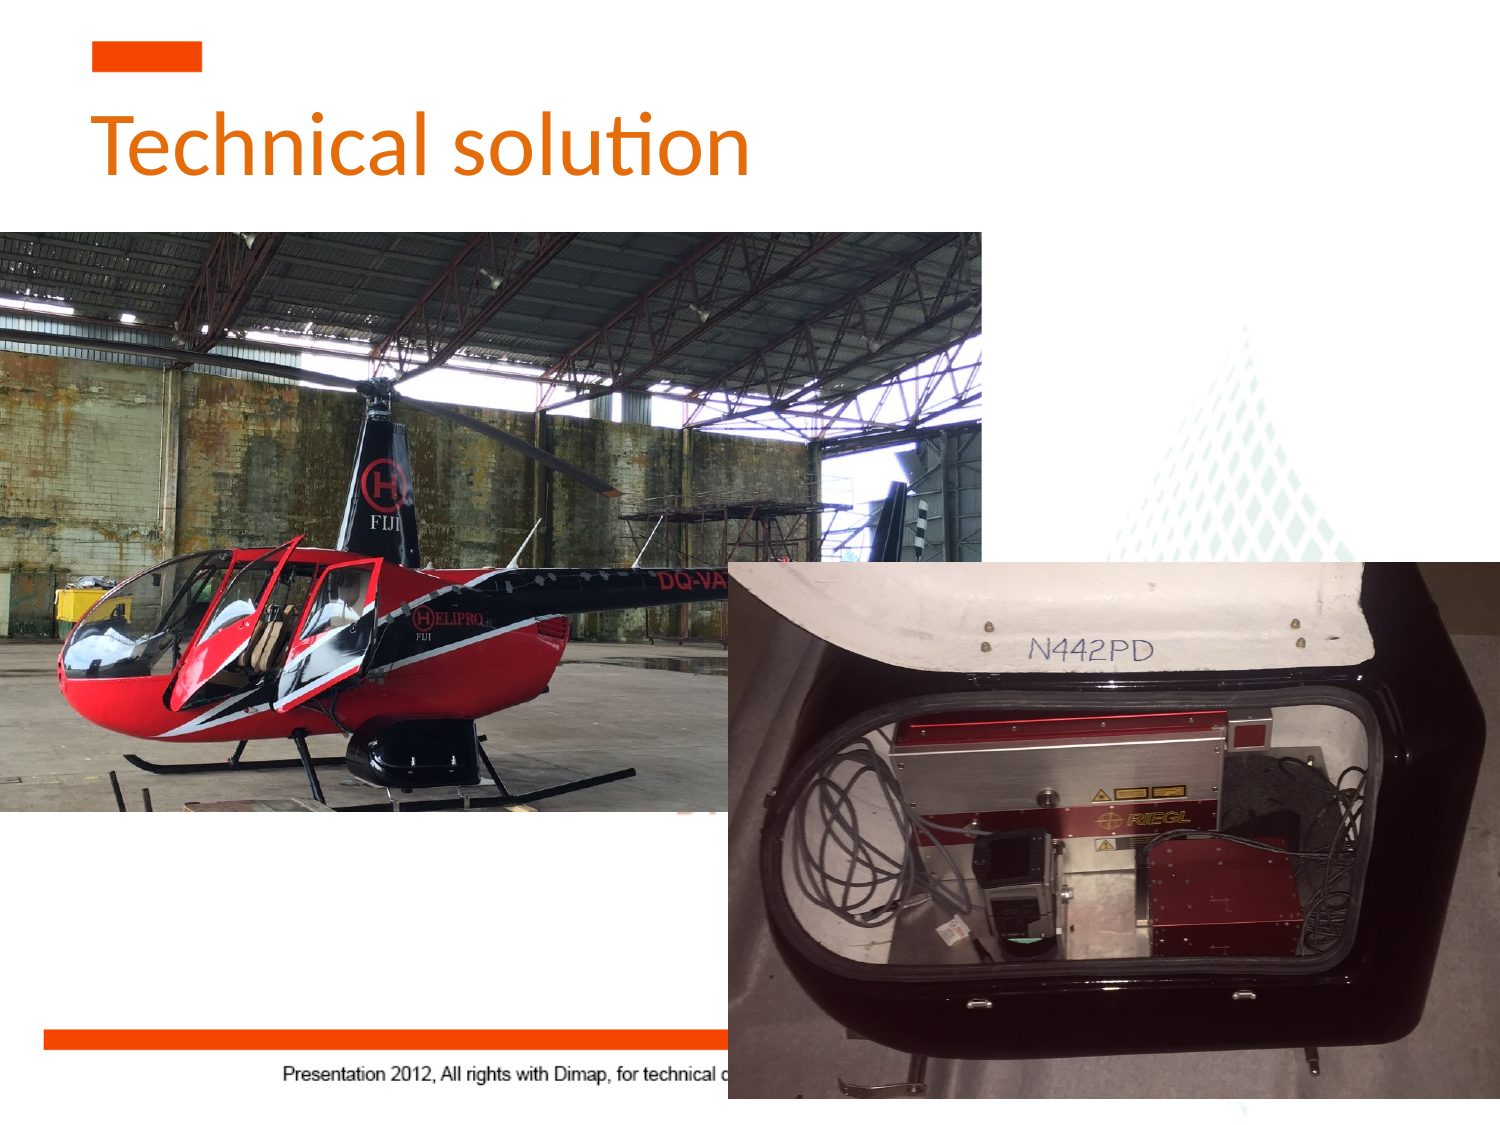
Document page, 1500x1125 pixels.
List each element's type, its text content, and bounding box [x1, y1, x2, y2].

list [0, 232, 982, 812]
title Technical solution [75, 45, 1425, 233]
picture [0, 0, 1500, 1125]
